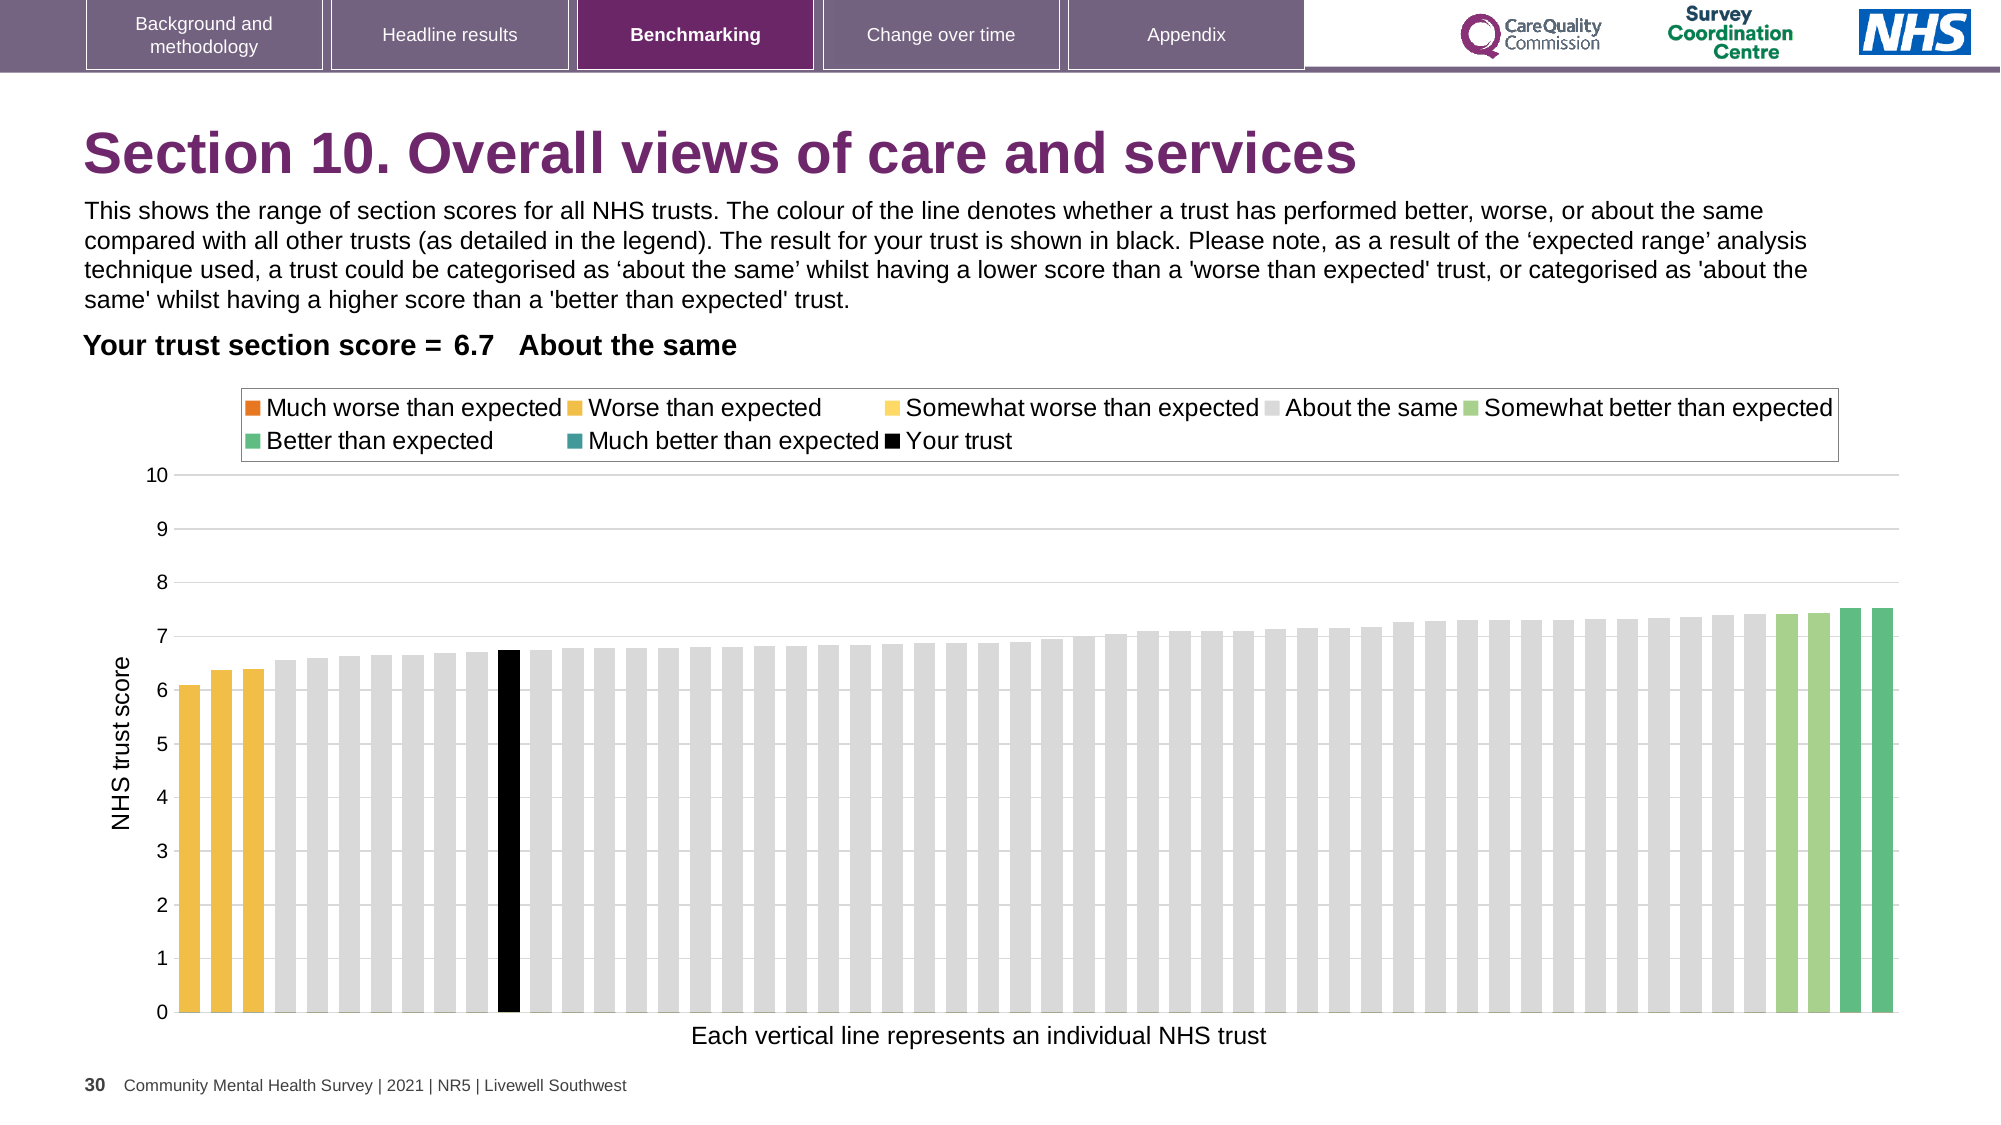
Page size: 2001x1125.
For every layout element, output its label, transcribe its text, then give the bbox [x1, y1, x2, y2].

picture [1666, 3, 1794, 61]
table_header Your trust section score = [53, 323, 448, 370]
table_header About the same [518, 323, 1807, 369]
text_box 30 [84, 1065, 122, 1125]
text_box This shows the range of section scores for all NHS trusts. The colour of the line denotes whether a trust has performed better, worse, or about the same compared with all other trusts (as detailed in the legend). The result for your trust is shown in black. Please note, as a result of the ‘expected range’ analysis technique used, a trust could be categorised as ‘about the same’ whilst having a lower score than a 'worse than expected' trust, or categorised as 'about the same' whilst having a higher score than a 'better than expected' trust. [69, 186, 1890, 322]
picture [1460, 13, 1602, 59]
chart [99, 369, 1923, 1036]
table_header 6.7 [448, 323, 518, 369]
text_box Each vertical line represents an individual NHS trust [676, 1036, 1283, 1058]
picture [1859, 9, 1971, 55]
title Section 10. Overall views of care and services [68, 100, 1942, 209]
